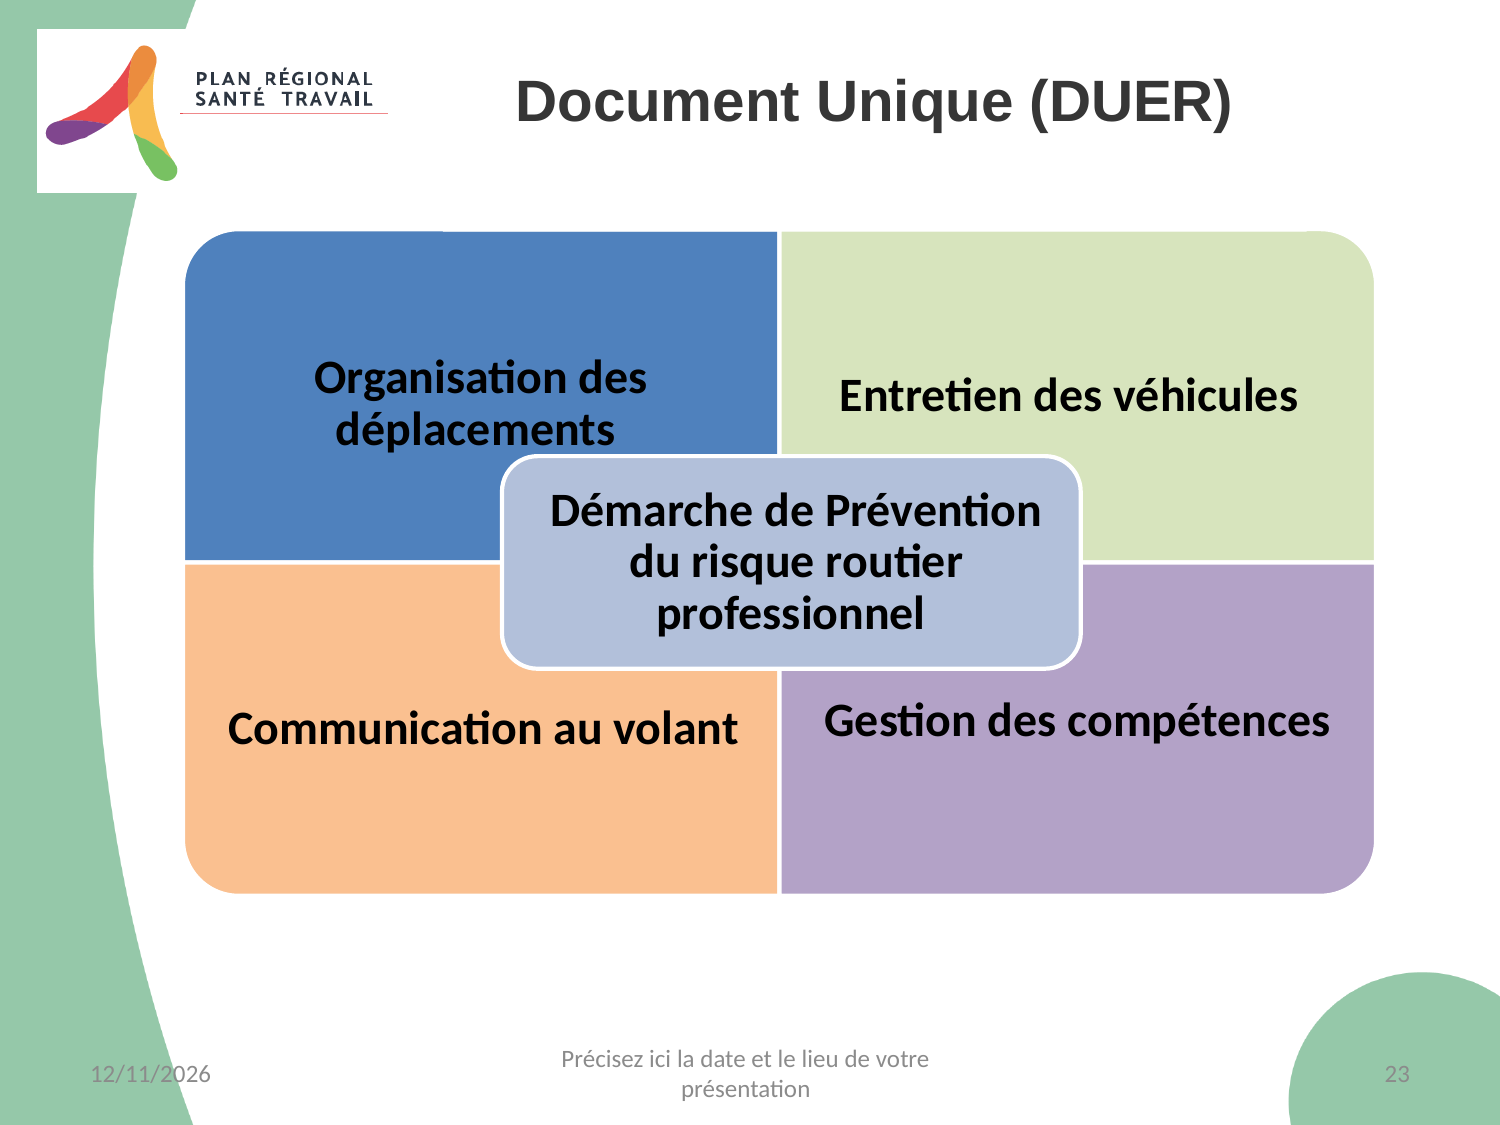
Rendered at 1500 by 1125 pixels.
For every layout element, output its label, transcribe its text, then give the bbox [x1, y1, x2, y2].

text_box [182, 228, 1377, 897]
picture [0, 0, 1500, 1125]
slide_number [75, 1042, 425, 1103]
slide_number 23 [1074, 1042, 1425, 1103]
text_box Document Unique (DUER) [442, 101, 1307, 227]
text_box [182, 113, 420, 175]
